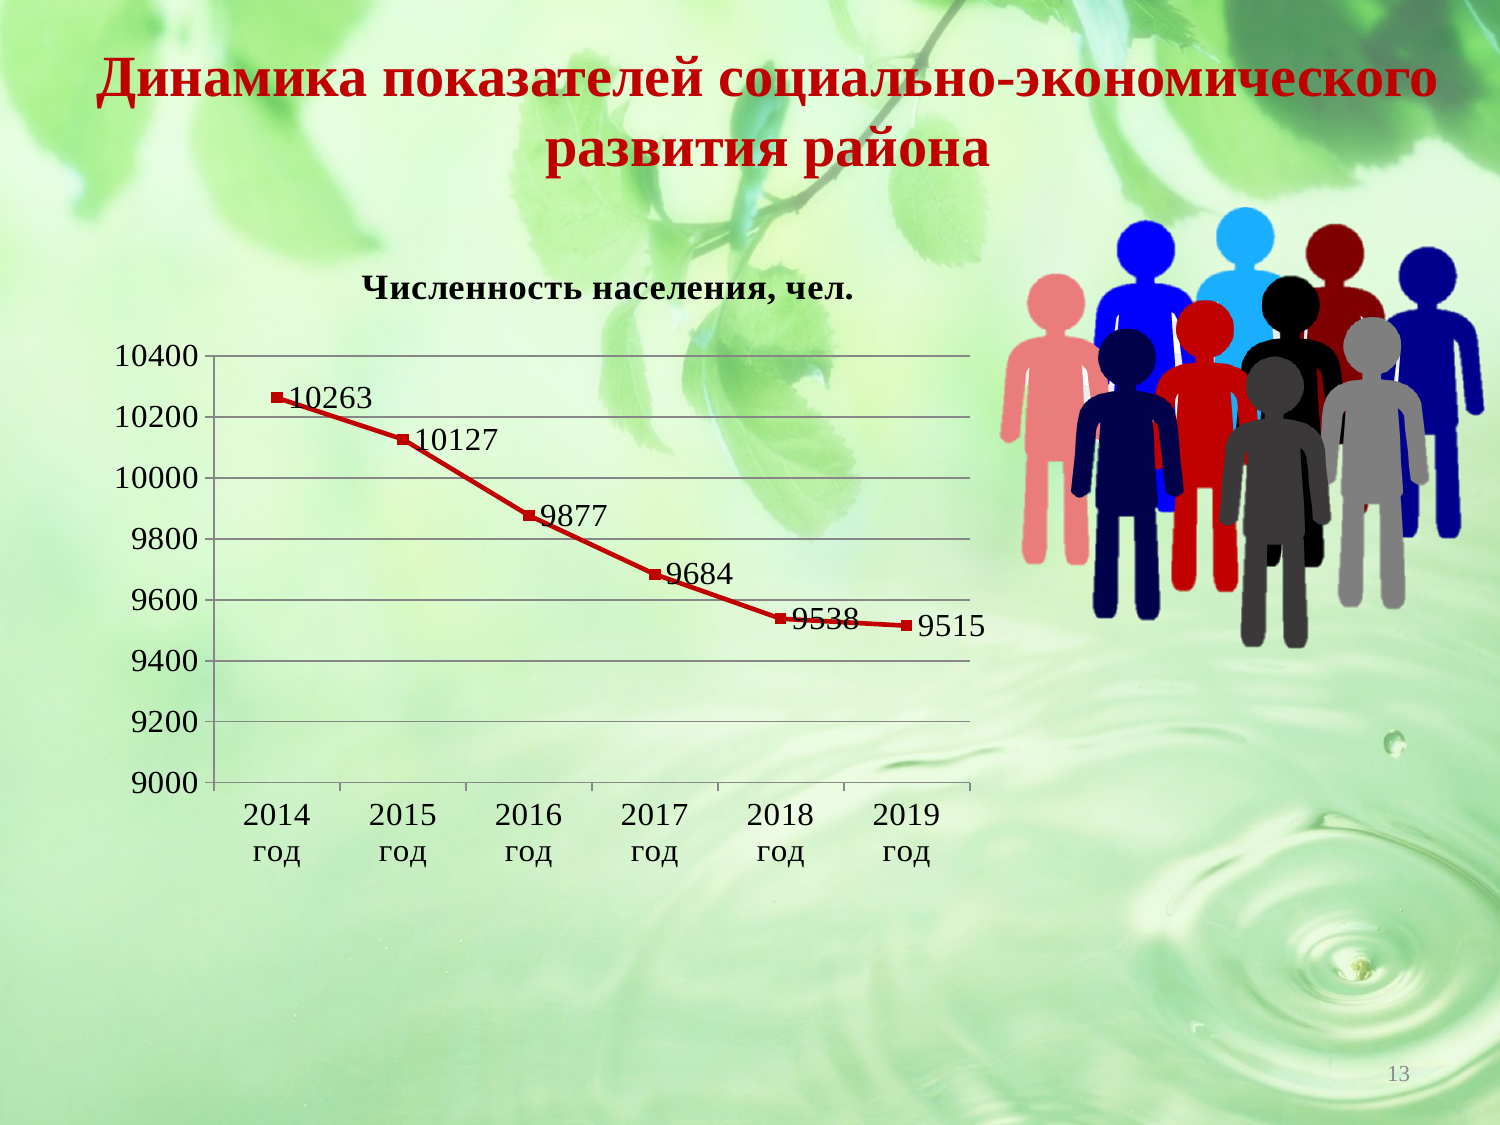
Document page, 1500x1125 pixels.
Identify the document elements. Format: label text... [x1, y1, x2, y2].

chart [76, 255, 987, 870]
text_box Динамика показателей социально-экономического развития района [17, 30, 1500, 186]
slide_number 13 [1074, 1042, 1425, 1103]
picture [0, 0, 1500, 1125]
